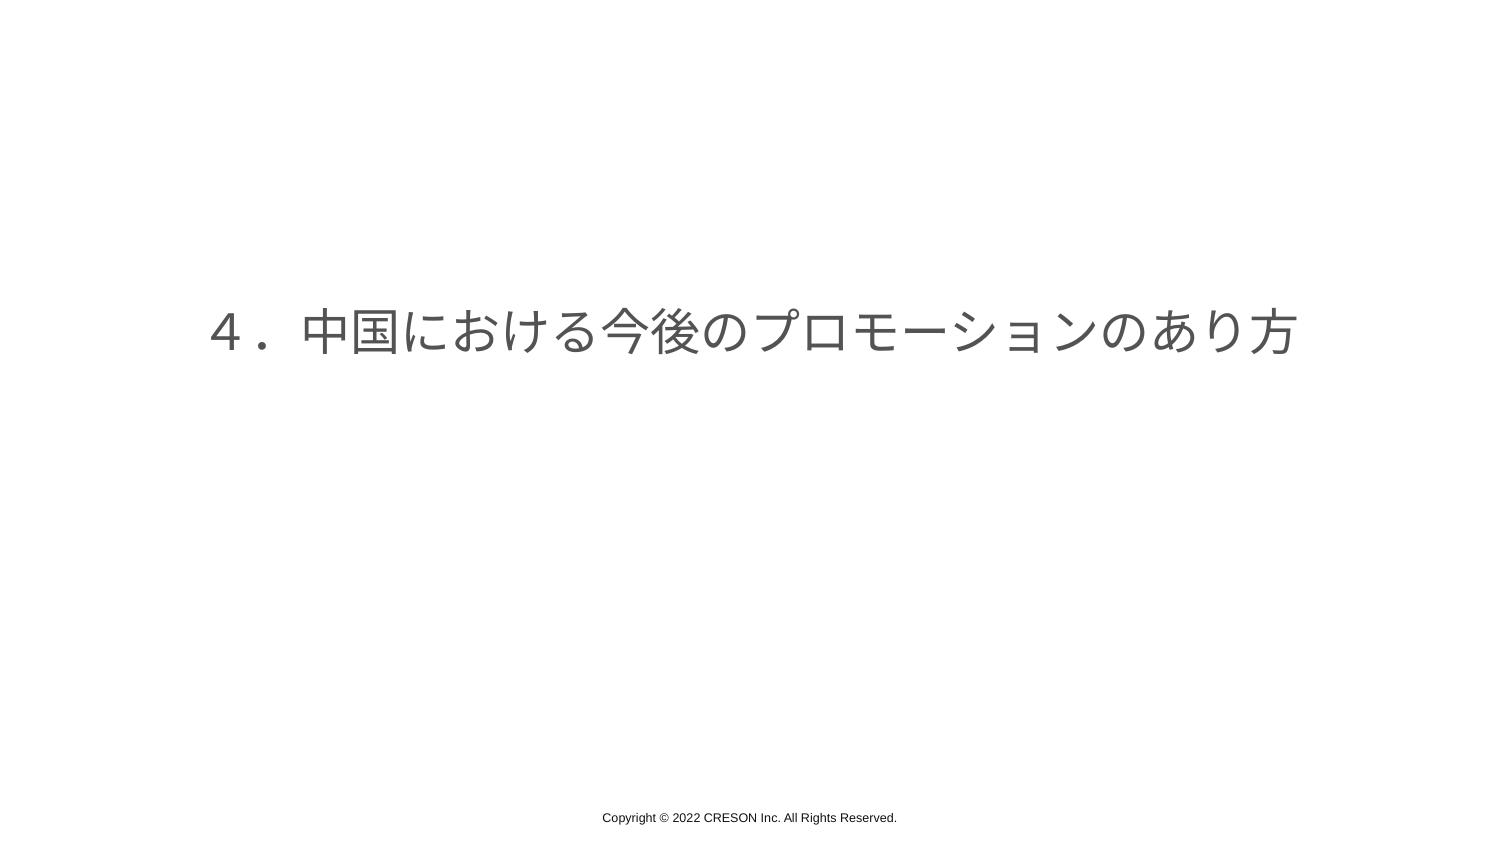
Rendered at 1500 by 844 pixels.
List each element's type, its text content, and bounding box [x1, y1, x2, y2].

text_box ４．中国における今後のプロモーションのあり方 [185, 293, 1315, 368]
